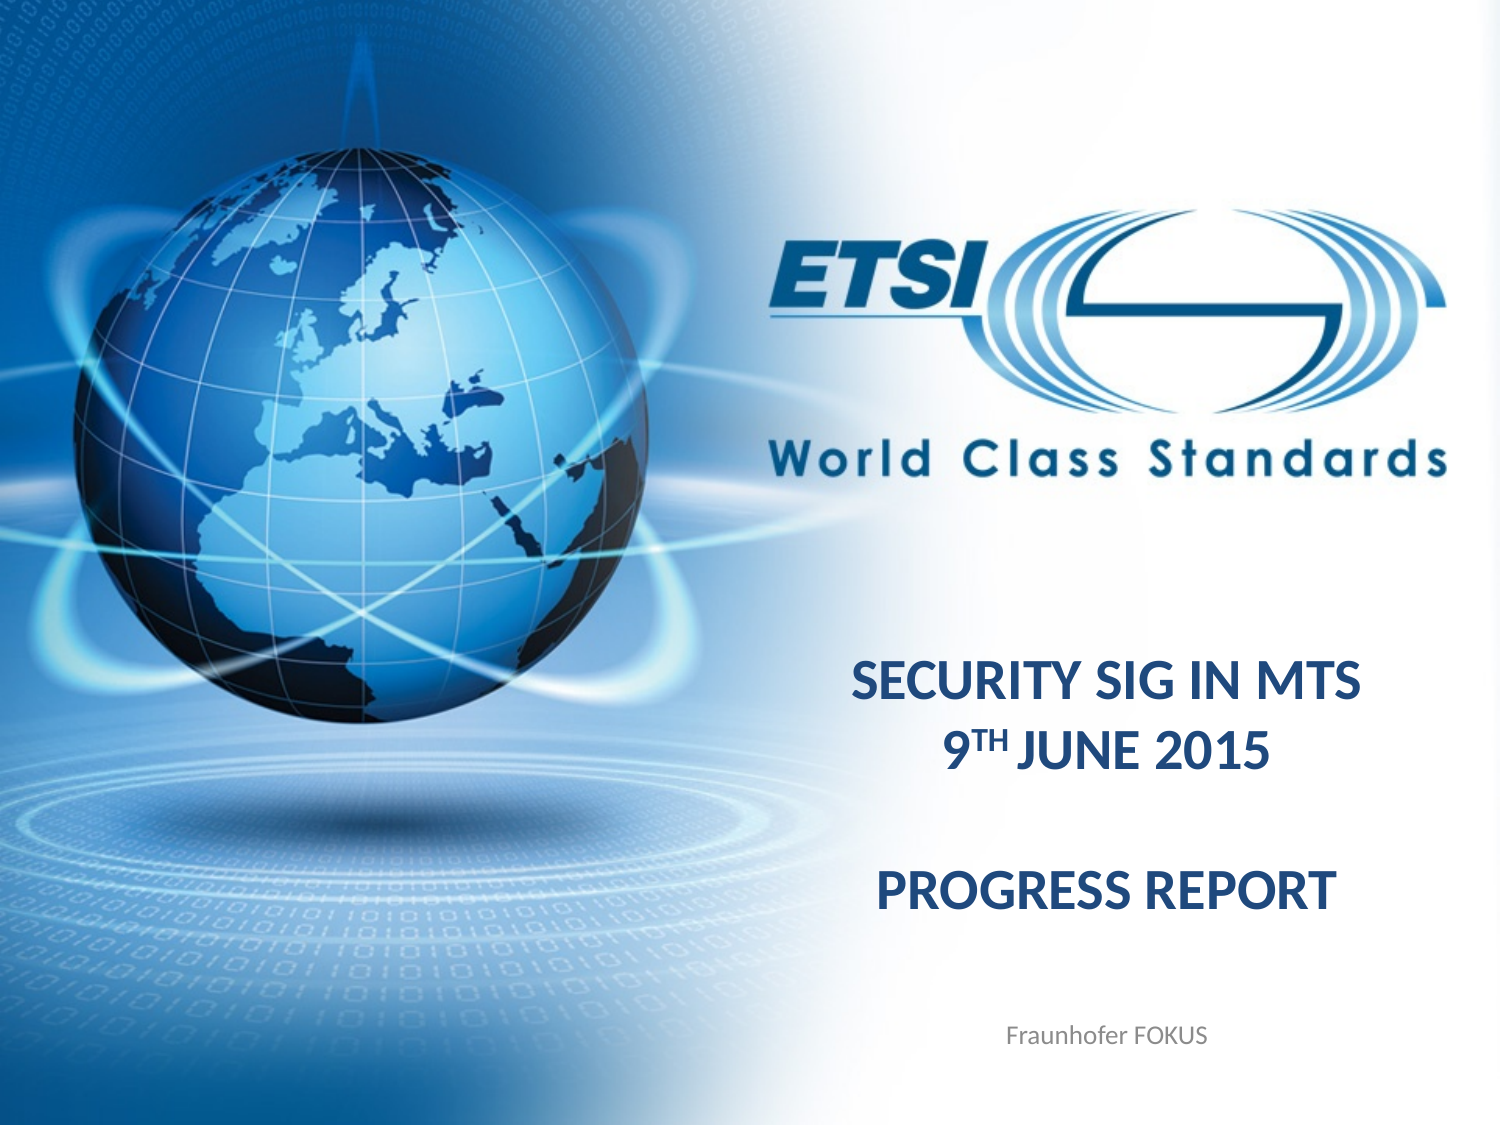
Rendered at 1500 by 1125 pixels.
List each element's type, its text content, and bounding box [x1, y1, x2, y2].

list Fraunhofer FOKUS [768, 895, 1446, 1059]
title Security SIG in MTS 9th June 2015 Progress Report [768, 633, 1446, 888]
picture [0, 0, 1500, 1125]
